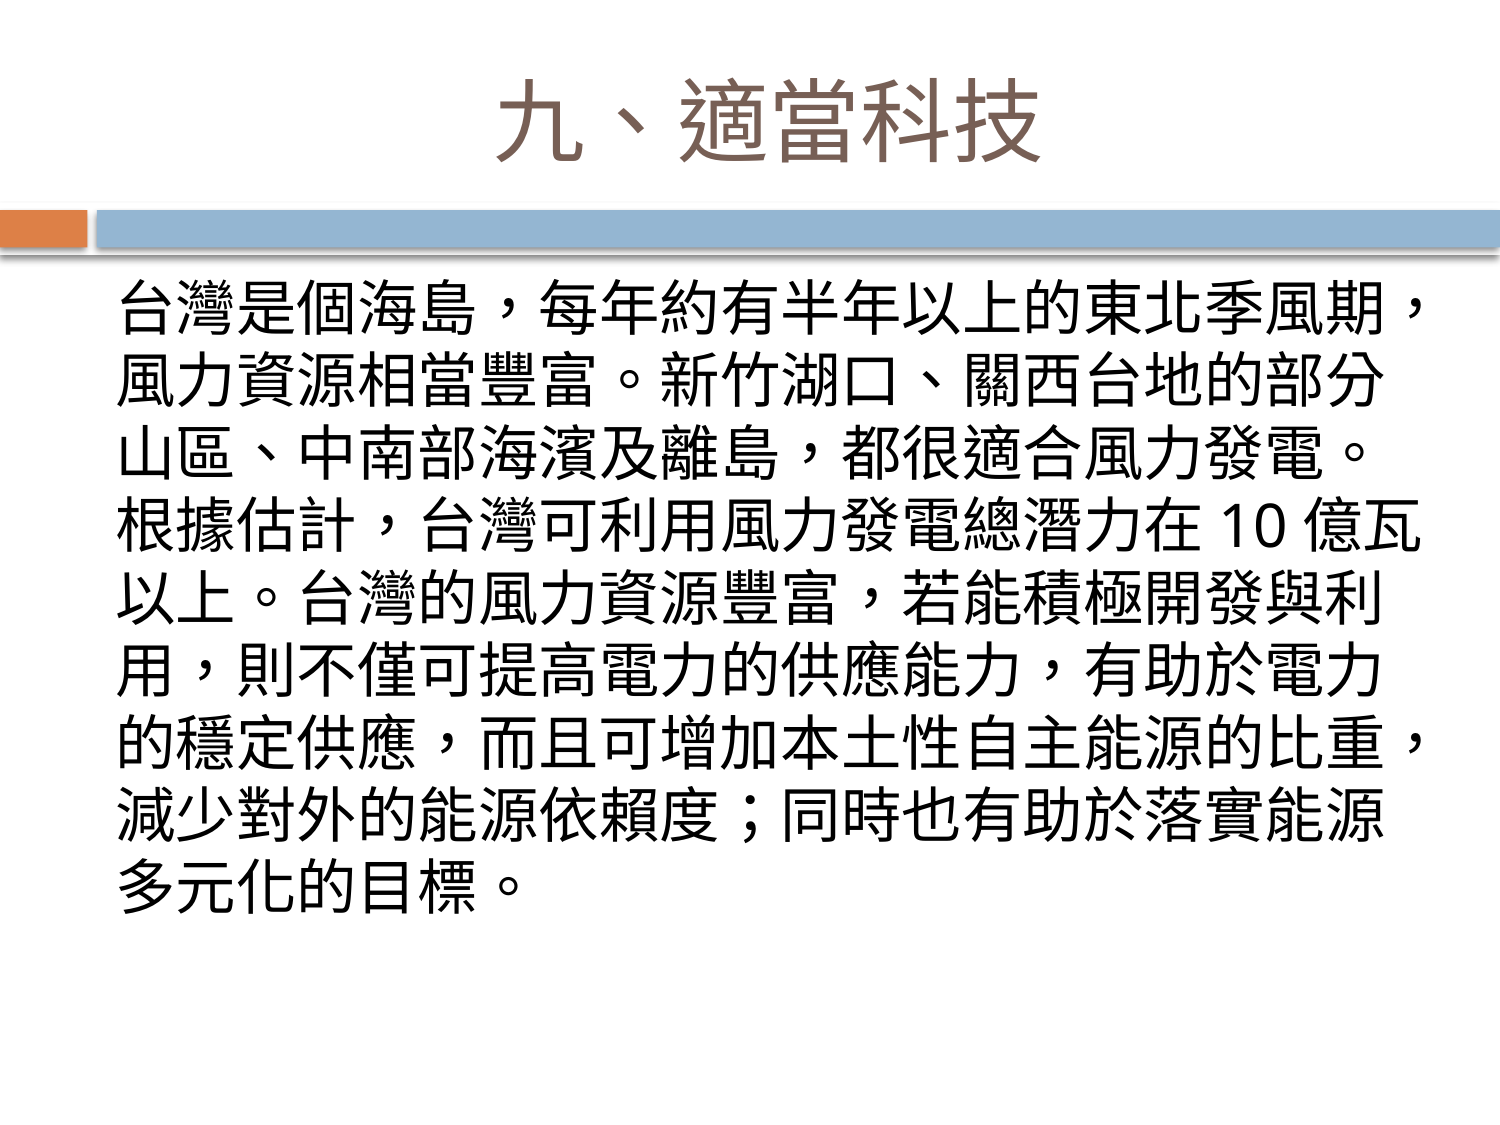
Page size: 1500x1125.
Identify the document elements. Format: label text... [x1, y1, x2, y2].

title 九、適當科技 [100, 37, 1438, 200]
list 台灣是個海島，每年約有半年以上的東北季風期，風力資源相當豐富。新竹湖口、關西台地的部分山區、中南部海濱及離島，都很適合風力發電。根據估計，台灣可利用風力發電總潛力在10億瓦以上。台灣的風力資源豐富，若能積極開發與利用，則不僅可提高電力的供應能力，有助於電力的穩定供應，而且可增加本土性自主能源的比重，減少對外的能源依賴度；同時也有助於落實能源多元化的目標。 [100, 262, 1438, 1000]
